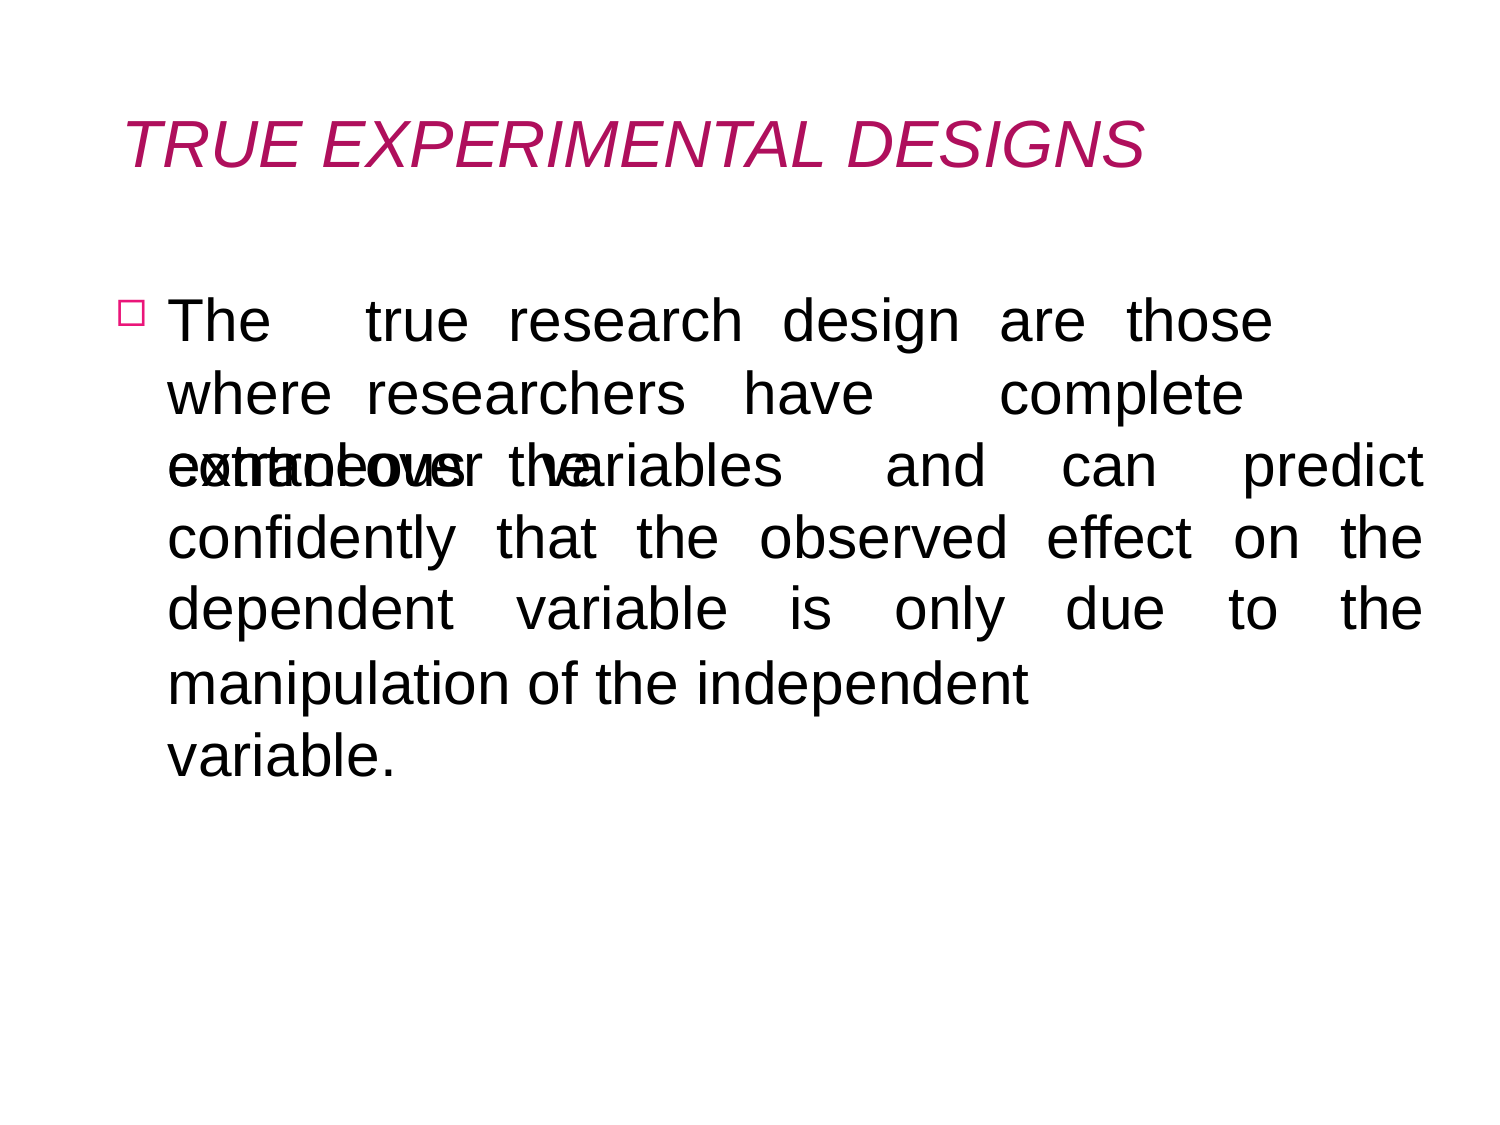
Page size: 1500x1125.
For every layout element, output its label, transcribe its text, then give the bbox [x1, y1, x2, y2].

text_box The true research design are those where researchers have complete control over the [113, 279, 1426, 499]
table_cell due [1027, 575, 1211, 641]
table_header can [1027, 432, 1211, 502]
table_header predict [1211, 432, 1429, 502]
table_cell on the [1211, 502, 1429, 575]
text_box manipulation of the independent variable. [165, 641, 1276, 789]
title TRUE EXPERIMENTAL DESIGNS [113, 44, 1153, 235]
table_cell effect [1027, 502, 1211, 575]
table_header variables and [482, 432, 1027, 502]
table_cell confidently [163, 502, 482, 575]
table_header extraneous [163, 432, 482, 502]
table_cell variable is only [482, 575, 1027, 641]
table_cell to the [1211, 575, 1429, 645]
table_cell that the observed [482, 502, 1027, 575]
table_cell dependent [163, 575, 482, 645]
